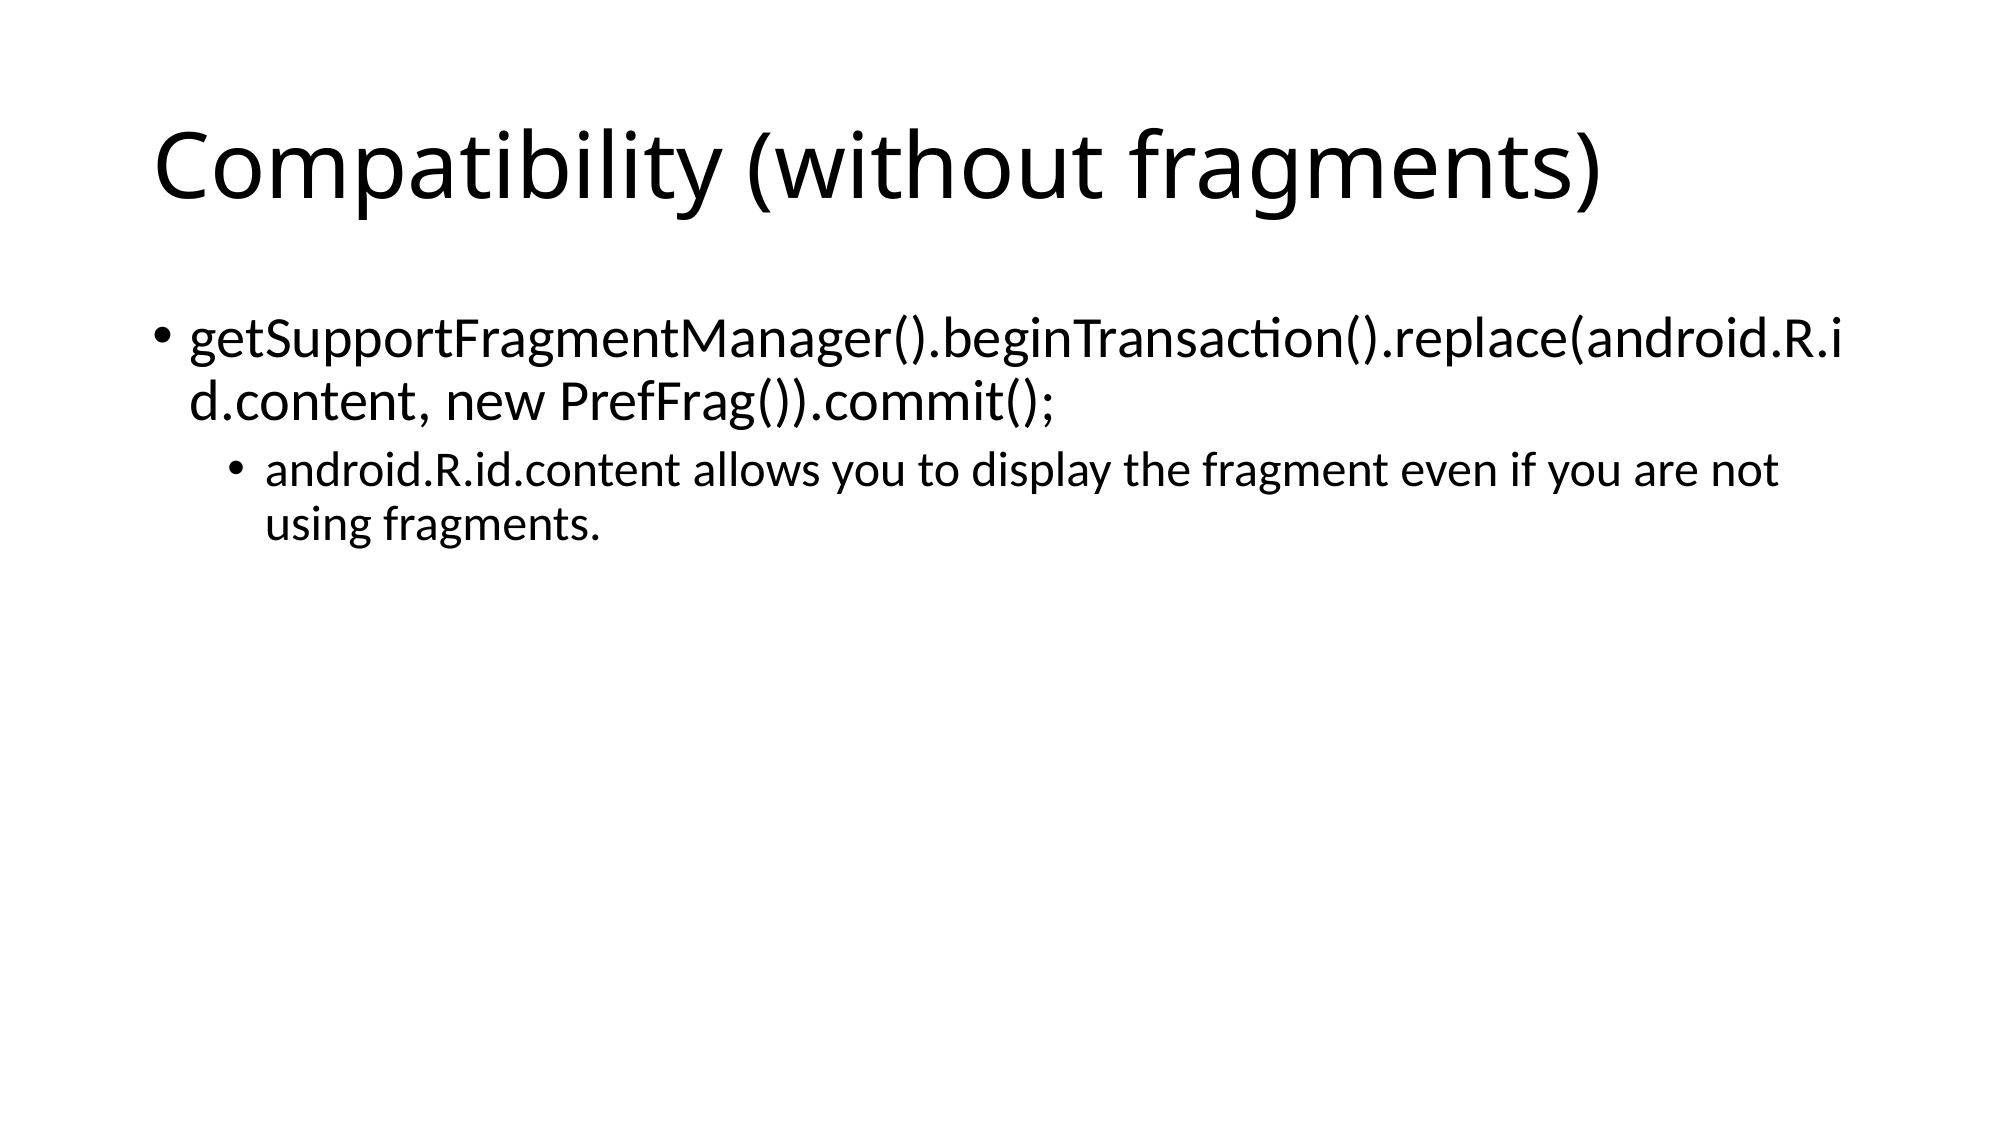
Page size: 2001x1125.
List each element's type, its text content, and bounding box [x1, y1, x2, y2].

list getSupportFragmentManager().beginTransaction().replace(android.R.id.content, new PrefFrag()).commit(); android.R.id.content allows you to display the fragment even if you are not using fragments. [137, 299, 1863, 1014]
title Compatibility (without fragments) [137, 59, 1863, 278]
